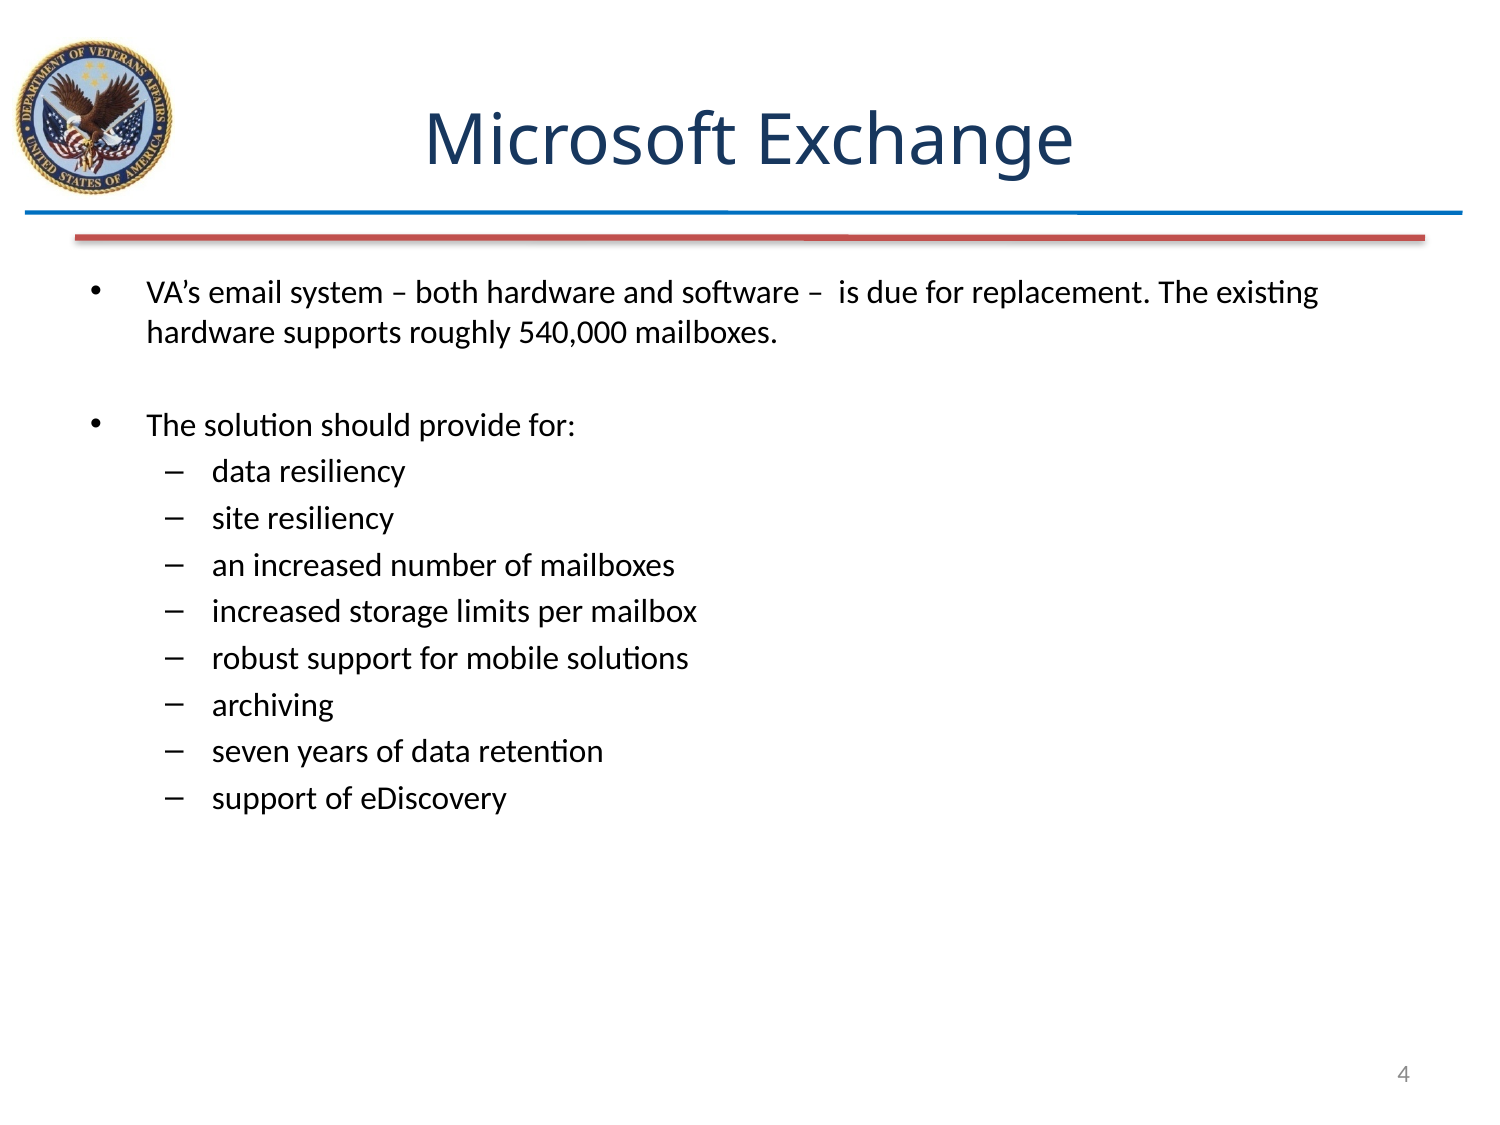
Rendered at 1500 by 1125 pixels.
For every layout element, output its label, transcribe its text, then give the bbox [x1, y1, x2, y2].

list VA’s email system – both hardware and software – is due for replacement. The existing hardware supports roughly 540,000 mailboxes. The solution should provide for: data resiliency site resiliency an increased number of mailboxes increased storage limits per mailbox robust support for mobile solutions archiving seven years of data retention support of eDiscovery [74, 262, 1426, 1006]
slide_number 4 [1074, 1042, 1425, 1103]
title Microsoft Exchange [74, 0, 1426, 188]
picture [12, 37, 176, 201]
